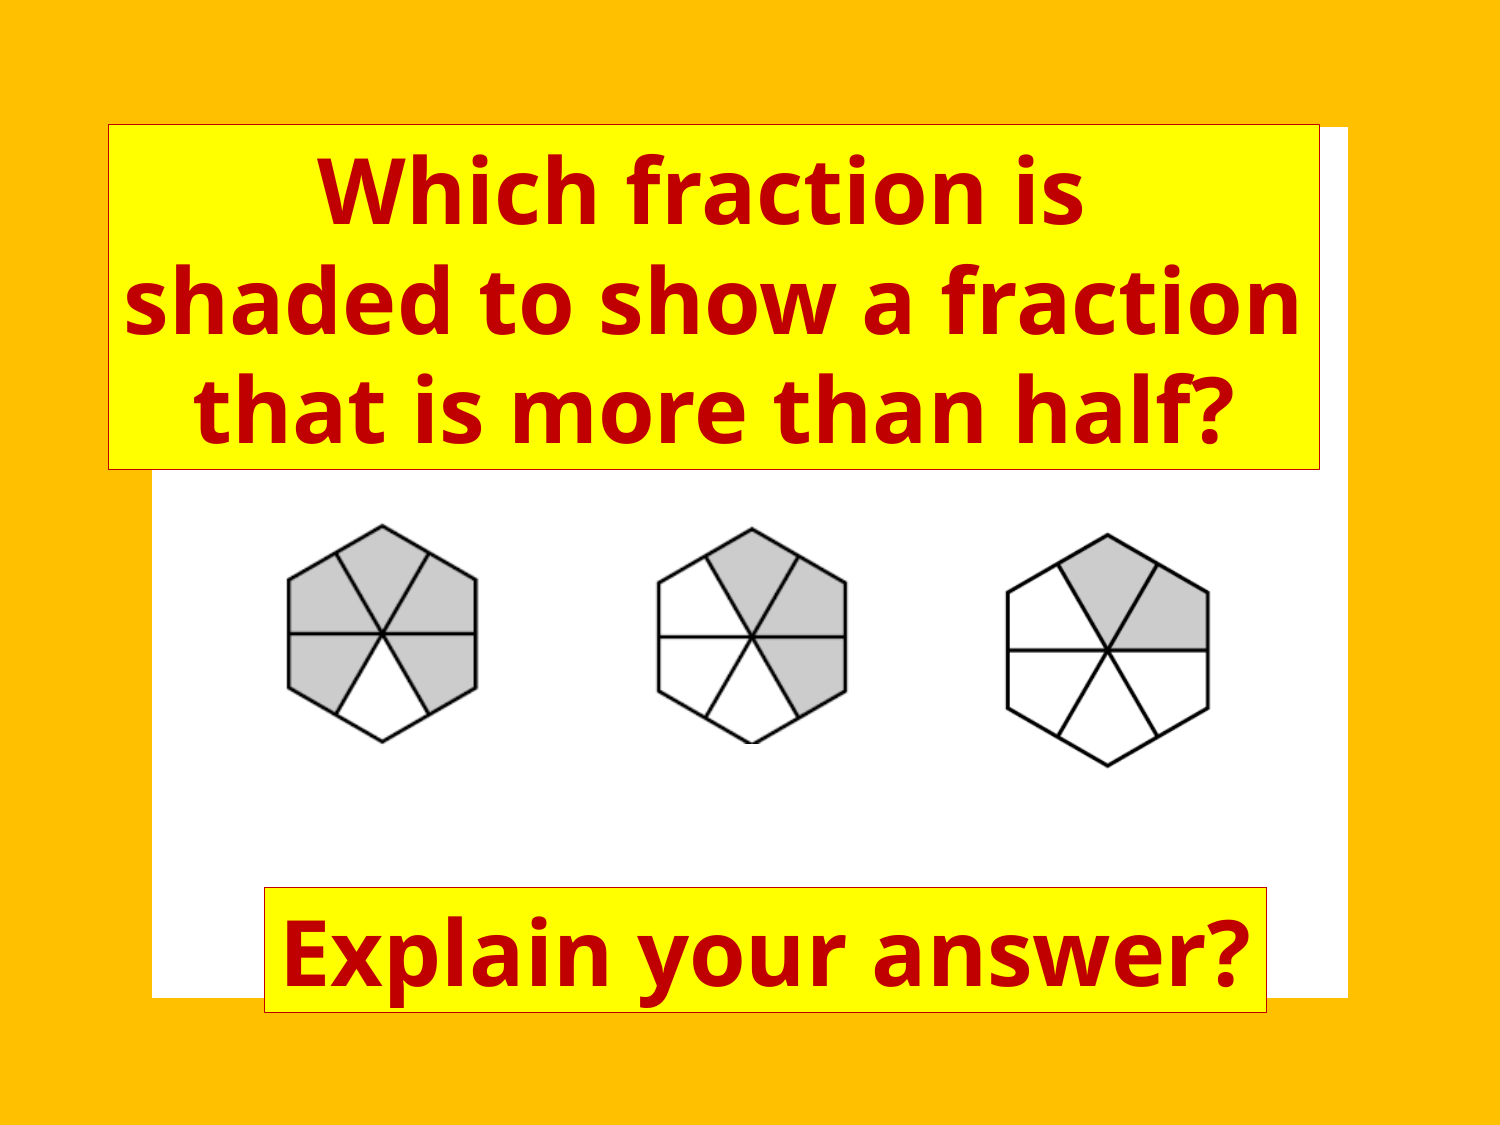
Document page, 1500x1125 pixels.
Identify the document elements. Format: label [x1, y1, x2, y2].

text_box [0, 0, 1500, 1125]
